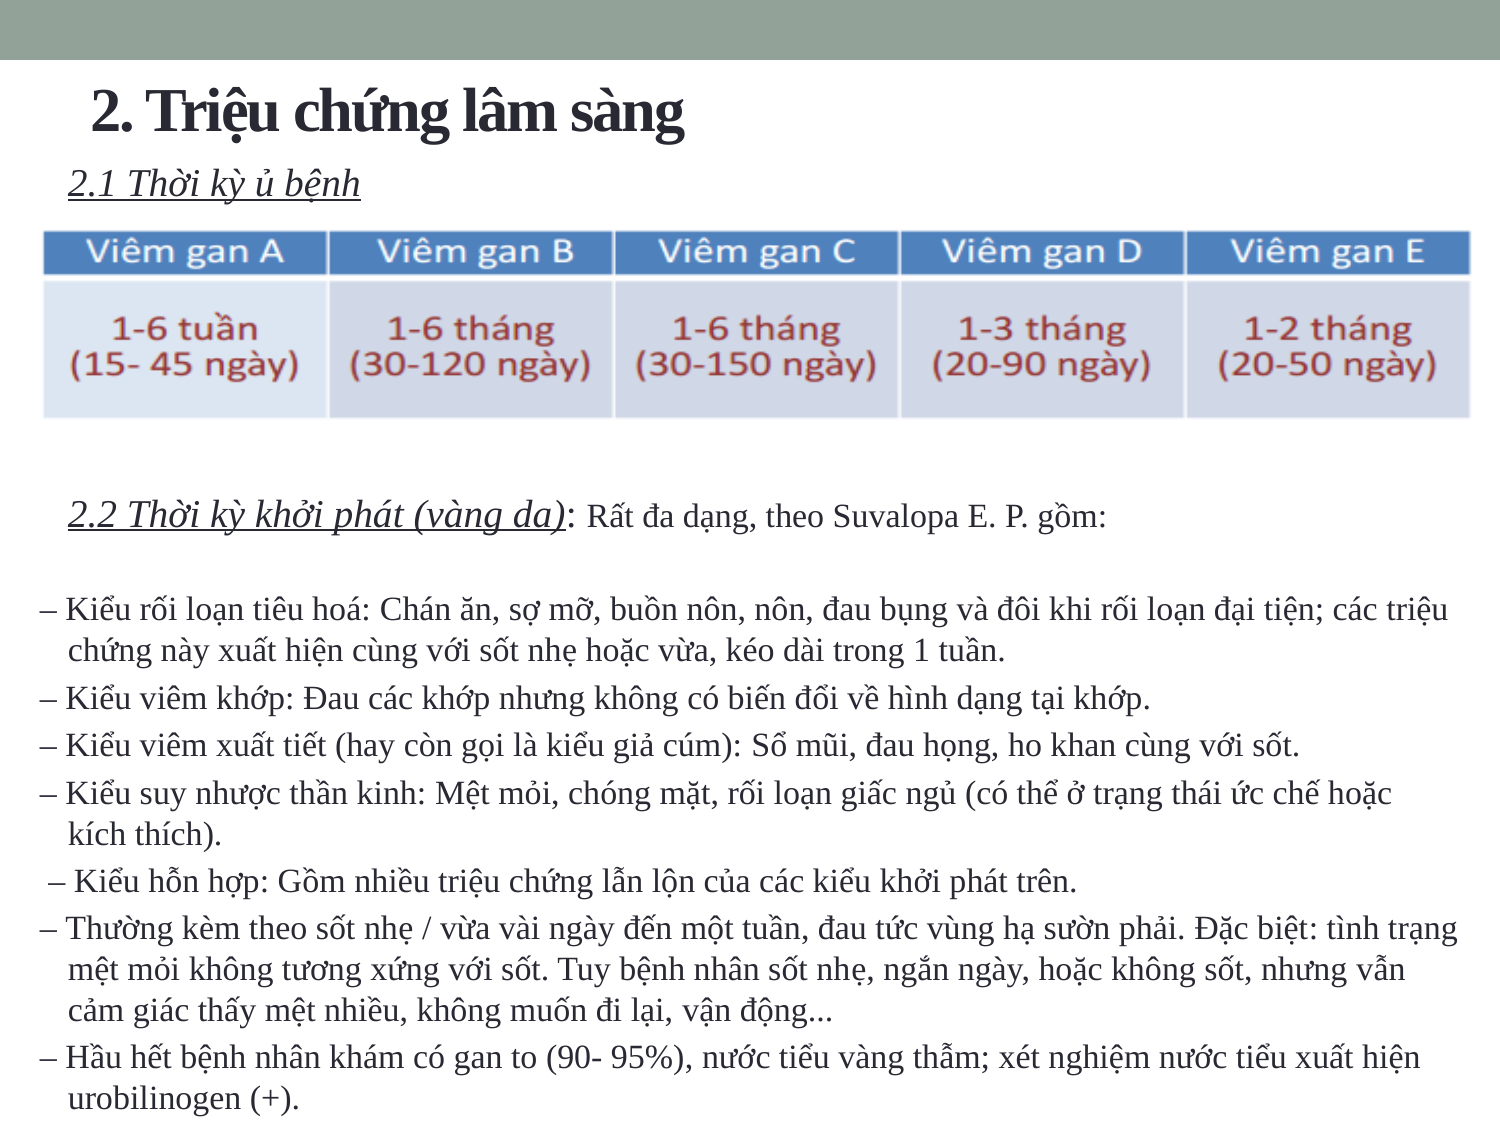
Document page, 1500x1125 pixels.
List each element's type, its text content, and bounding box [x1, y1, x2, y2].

picture [24, 212, 1500, 438]
list 2.1 Thời kỳ ủ bệnh 2.2 Thời kỳ khởi phát (vàng da): Rất đa dạng, theo Suvalopa E. P. gồm: ‒ Kiểu rối loạn tiêu hoá: Chán ăn, sợ mỡ, buồn nôn, nôn, đau bụng và đôi khi rối loạn đại tiện; các triệu chứng này xuất hiện cùng với sốt nhẹ hoặc vừa, kéo dài trong 1 tuần. ‒ Kiểu viêm khớp: Đau các khớp nhưng không có biến đổi về hình dạng tại khớp. ‒ Kiểu viêm xuất tiết (hay còn gọi là kiểu giả cúm): Sổ mũi, đau họng, ho khan cùng với sốt. ‒ Kiểu suy nhược thần kinh: Mệt mỏi, chóng mặt, rối loạn giấc ngủ (có thể ở trạng thái ức chế hoặc kích thích). ‒ Kiểu hỗn hợp: Gồm nhiều triệu chứng lẫn lộn của các kiểu khởi phát trên. ‒ Thường kèm theo sốt nhẹ / vừa vài ngày đến một tuần, đau tức vùng hạ sườn phải. Đặc biệt: tình trạng mệt mỏi không tương xứng với sốt. Tuy bệnh nhân sốt nhẹ, ngắn ngày, hoặc không sốt, nhưng vẫn cảm giác thấy mệt nhiều, không muốn đi lại, vận động... ‒ Hầu hết bệnh nhân khám có gan to (90- 95%), nước tiểu vàng thẫm; xét nghiệm nước tiểu xuất hiện urobilinogen (+). [24, 149, 1475, 211]
title 2. Triệu chứng lâm sàng [75, 50, 1425, 149]
list 2.1 Thời kỳ ủ bệnh 2.2 Thời kỳ khởi phát (vàng da): Rất đa dạng, theo Suvalopa E. P. gồm: ‒ Kiểu rối loạn tiêu hoá: Chán ăn, sợ mỡ, buồn nôn, nôn, đau bụng và đôi khi rối loạn đại tiện; các triệu chứng này xuất hiện cùng với sốt nhẹ hoặc vừa, kéo dài trong 1 tuần. ‒ Kiểu viêm khớp: Đau các khớp nhưng không có biến đổi về hình dạng tại khớp. ‒ Kiểu viêm xuất tiết (hay còn gọi là kiểu giả cúm): Sổ mũi, đau họng, ho khan cùng với sốt. ‒ Kiểu suy nhược thần kinh: Mệt mỏi, chóng mặt, rối loạn giấc ngủ (có thể ở trạng thái ức chế hoặc kích thích). ‒ Kiểu hỗn hợp: Gồm nhiều triệu chứng lẫn lộn của các kiểu khởi phát trên. ‒ Thường kèm theo sốt nhẹ / vừa vài ngày đến một tuần, đau tức vùng hạ sườn phải. Đặc biệt: tình trạng mệt mỏi không tương xứng với sốt. Tuy bệnh nhân sốt nhẹ, ngắn ngày, hoặc không sốt, nhưng vẫn cảm giác thấy mệt nhiều, không muốn đi lại, vận động... ‒ Hầu hết bệnh nhân khám có gan to (90- 95%), nước tiểu vàng thẫm; xét nghiệm nước tiểu xuất hiện urobilinogen (+). [24, 444, 1475, 1125]
